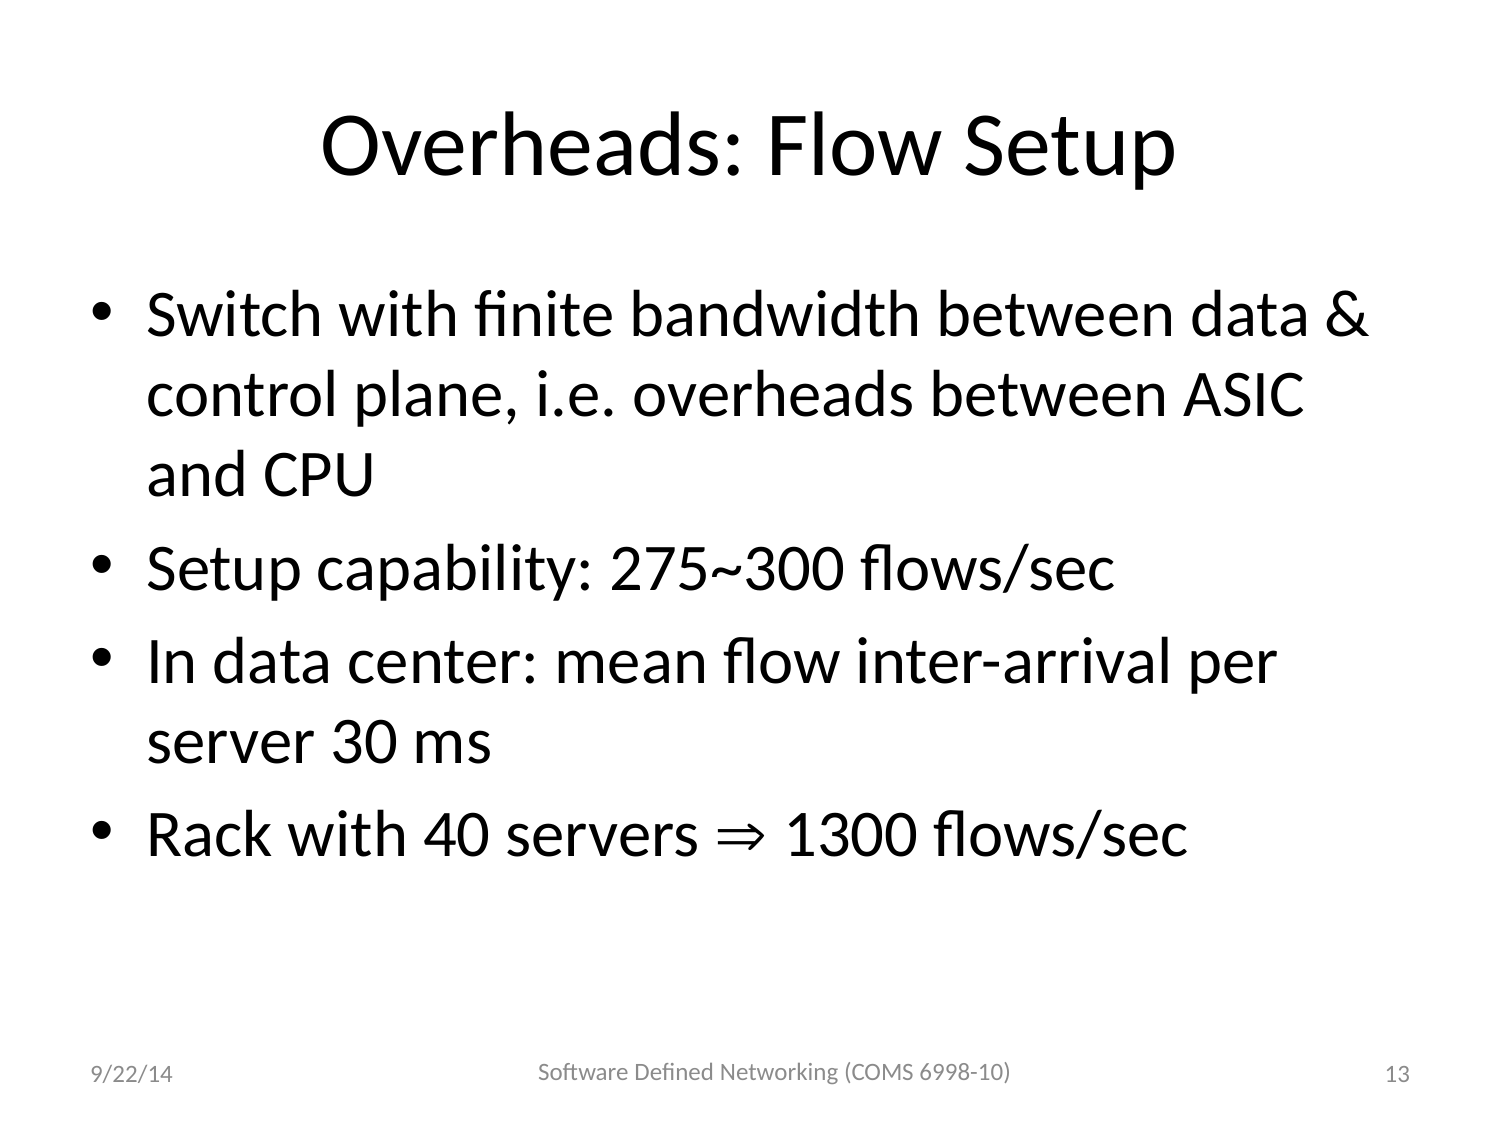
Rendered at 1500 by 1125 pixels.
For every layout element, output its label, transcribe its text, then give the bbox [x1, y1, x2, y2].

title Overheads: Flow Setup [75, 45, 1425, 233]
slide_number 13 [1074, 1042, 1425, 1103]
footer Software Defined Networking (COMS 6998-10) [512, 1037, 1038, 1103]
list Switch with finite bandwidth between data & control plane, i.e. overheads between ASIC and CPU Setup capability: 275~300 flows/sec In data center: mean flow inter-arrival per server 30 ms Rack with 40 servers  1300 flows/sec [75, 262, 1425, 1005]
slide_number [75, 1042, 425, 1103]
